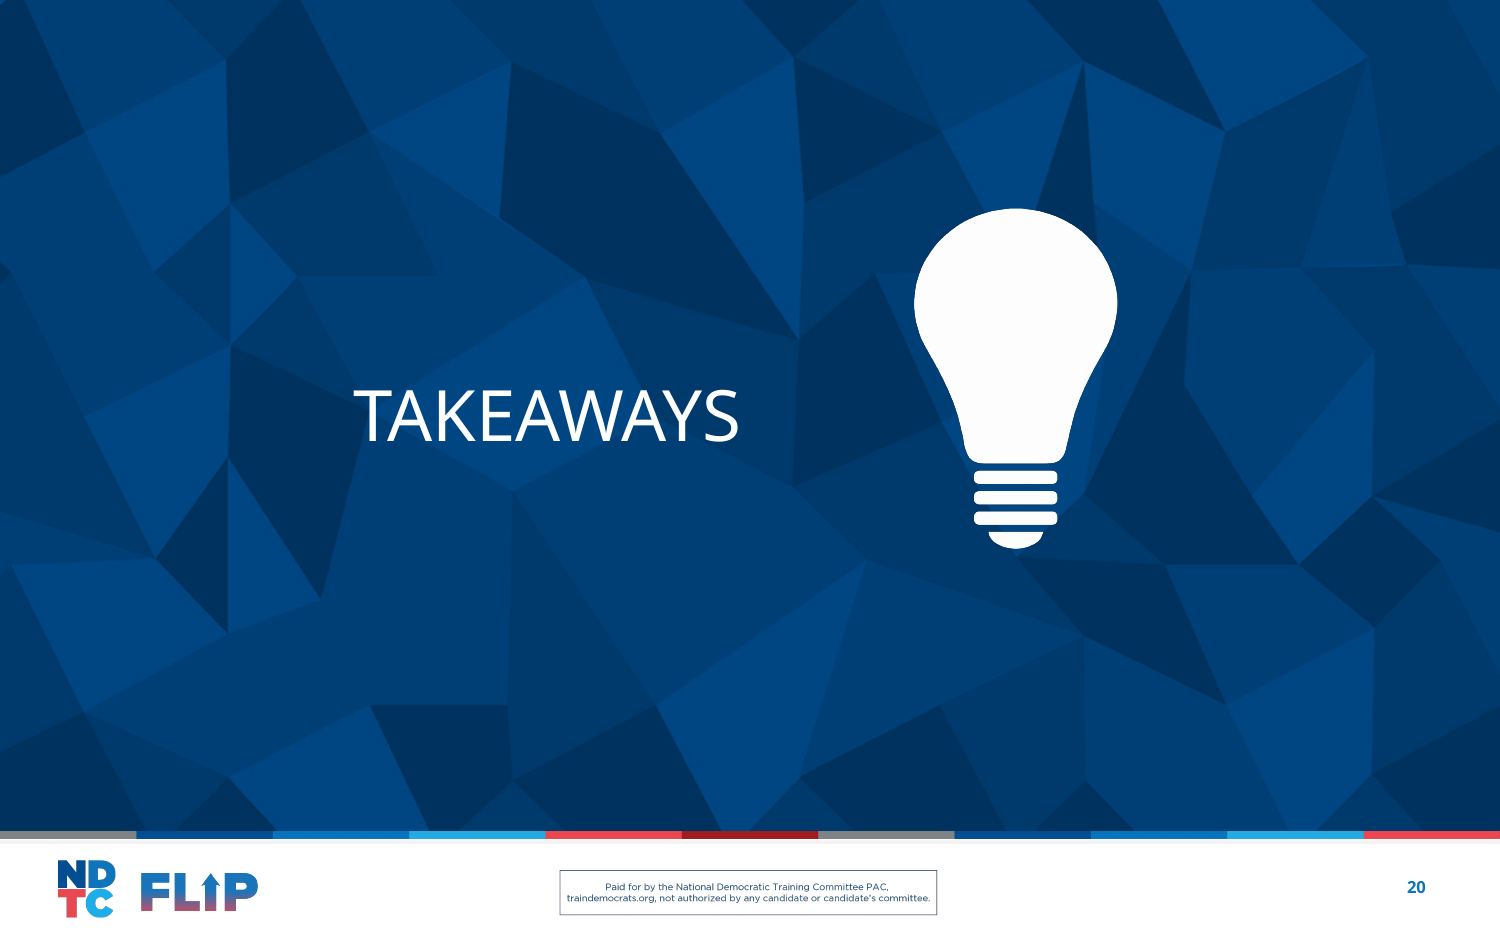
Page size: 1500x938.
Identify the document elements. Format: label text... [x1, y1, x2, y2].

slide_number 20 [1391, 852, 1491, 925]
picture [27, 854, 259, 931]
picture [542, 852, 956, 932]
picture [0, 0, 1500, 839]
